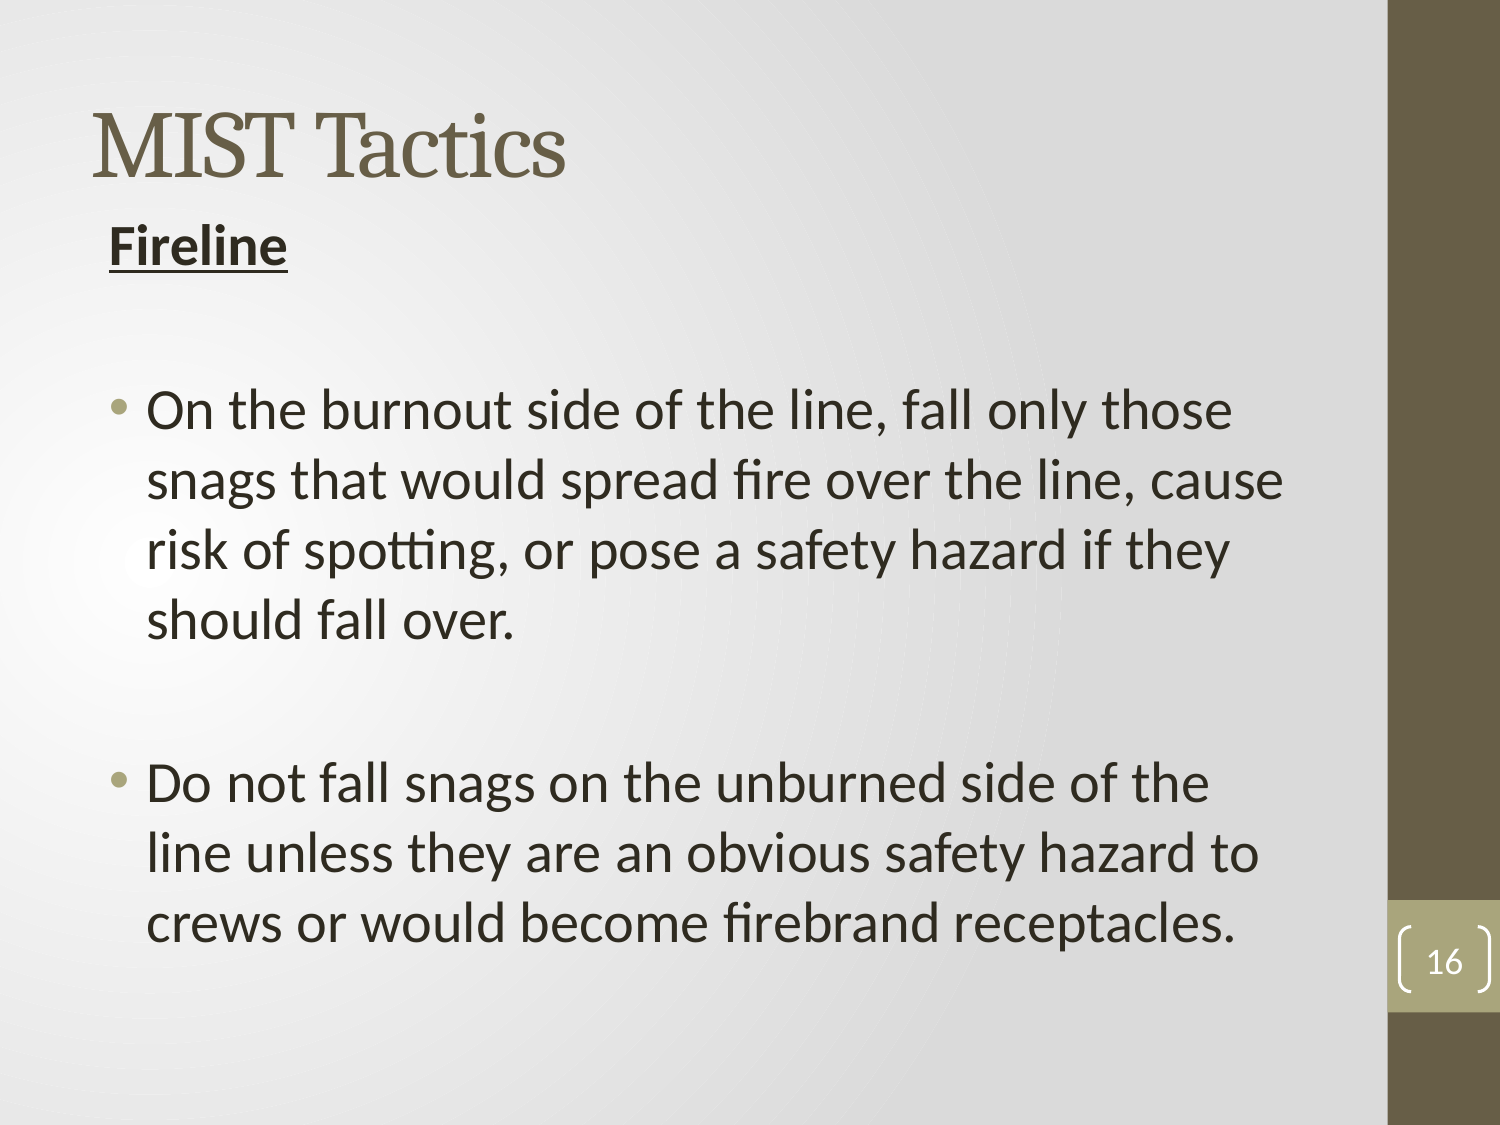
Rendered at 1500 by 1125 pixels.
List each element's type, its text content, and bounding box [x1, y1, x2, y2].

list Fireline On the burnout side of the line, fall only those snags that would spread fire over the line, cause risk of spotting, or pose a safety hazard if they should fall over. Do not fall snags on the unburned side of the line unless they are an obvious safety hazard to crews or would become firebrand receptacles. [75, 200, 1325, 1050]
slide_number 16 [1397, 925, 1492, 994]
title MIST Tactics [75, 45, 1325, 200]
